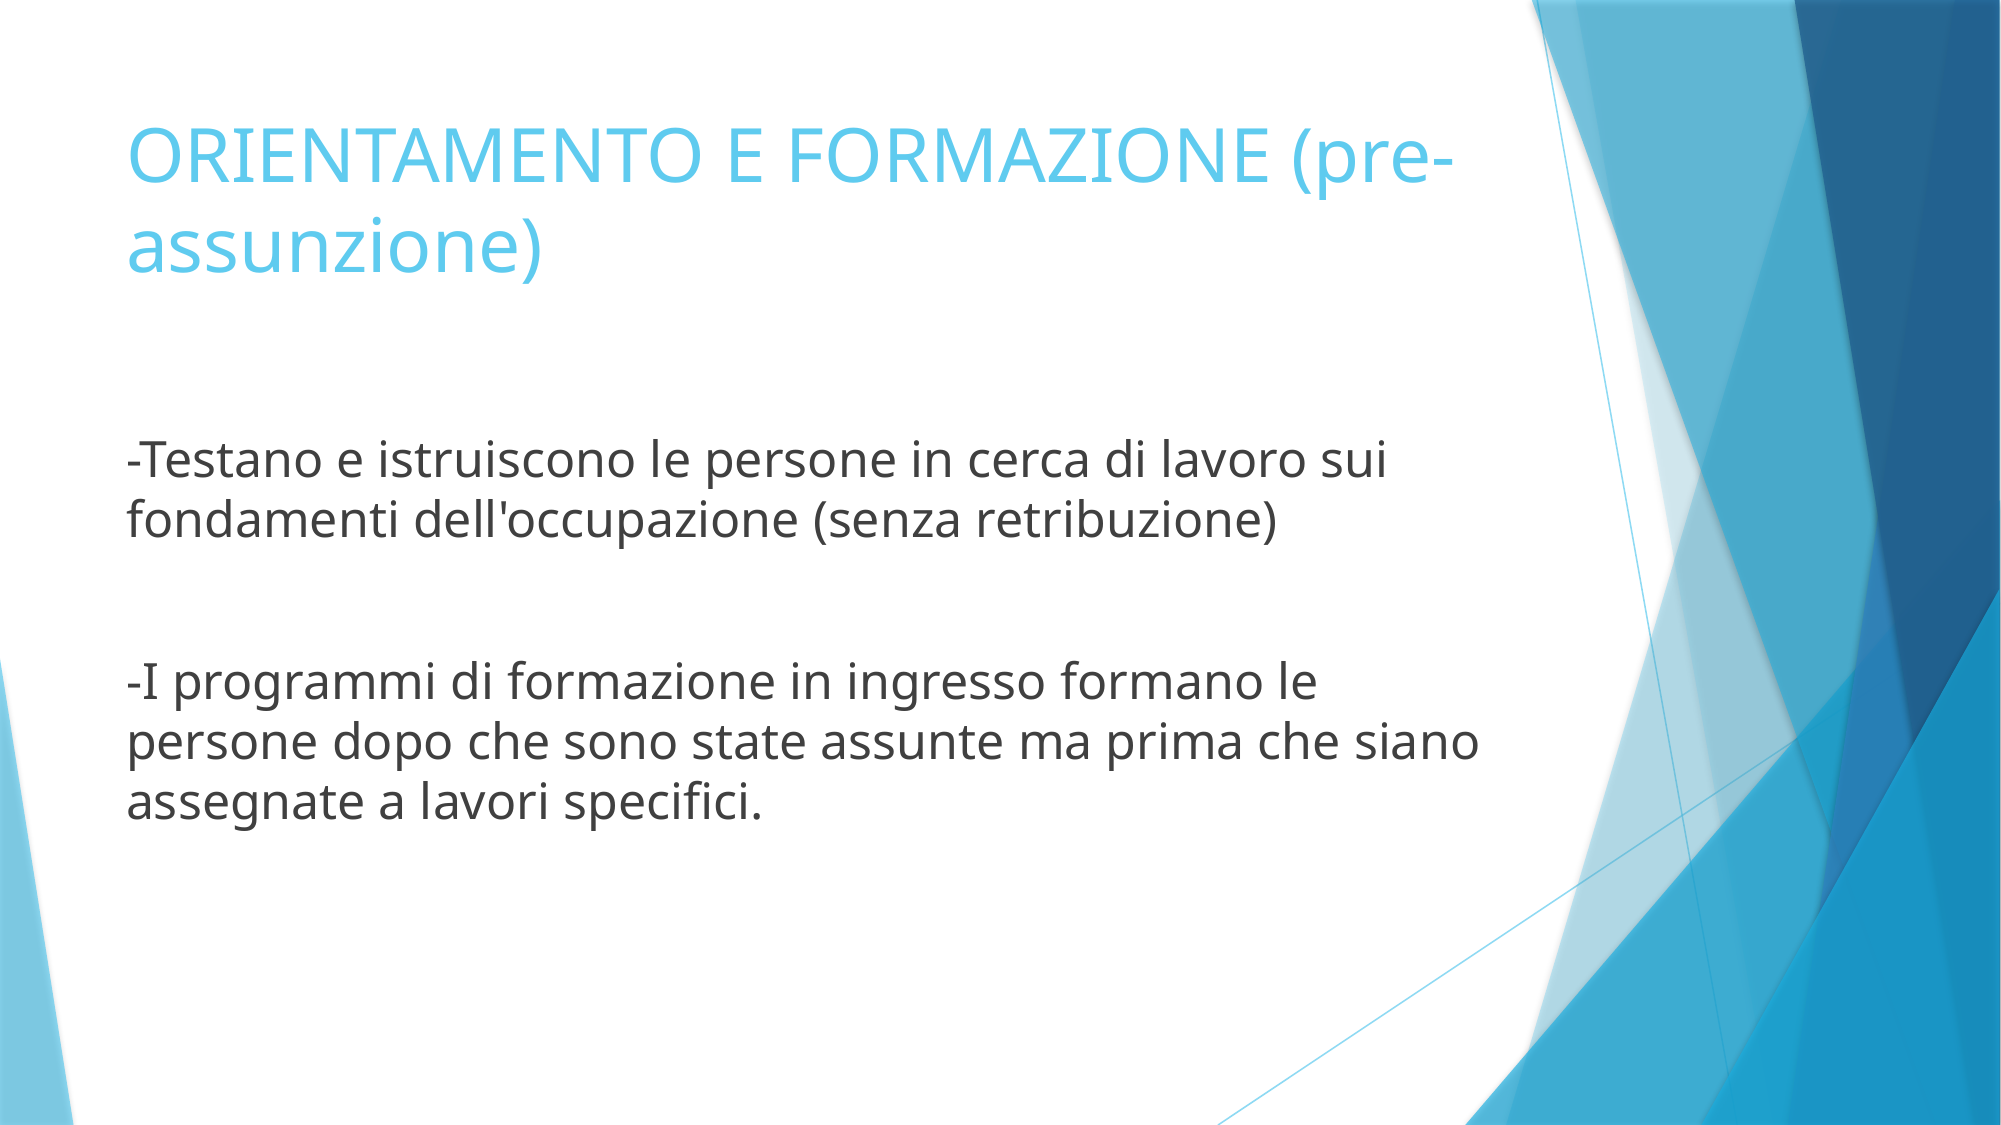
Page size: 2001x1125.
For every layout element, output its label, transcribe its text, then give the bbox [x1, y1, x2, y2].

title ORIENTAMENTO E FORMAZIONE (pre-assunzione) [111, 99, 1522, 317]
list -Testano e istruiscono le persone in cerca di lavoro sui fondamenti dell'occupazione (senza retribuzione) -I programmi di formazione in ingresso formano le persone dopo che sono state assunte ma prima che siano assegnate a lavori specifici. [111, 354, 1522, 992]
